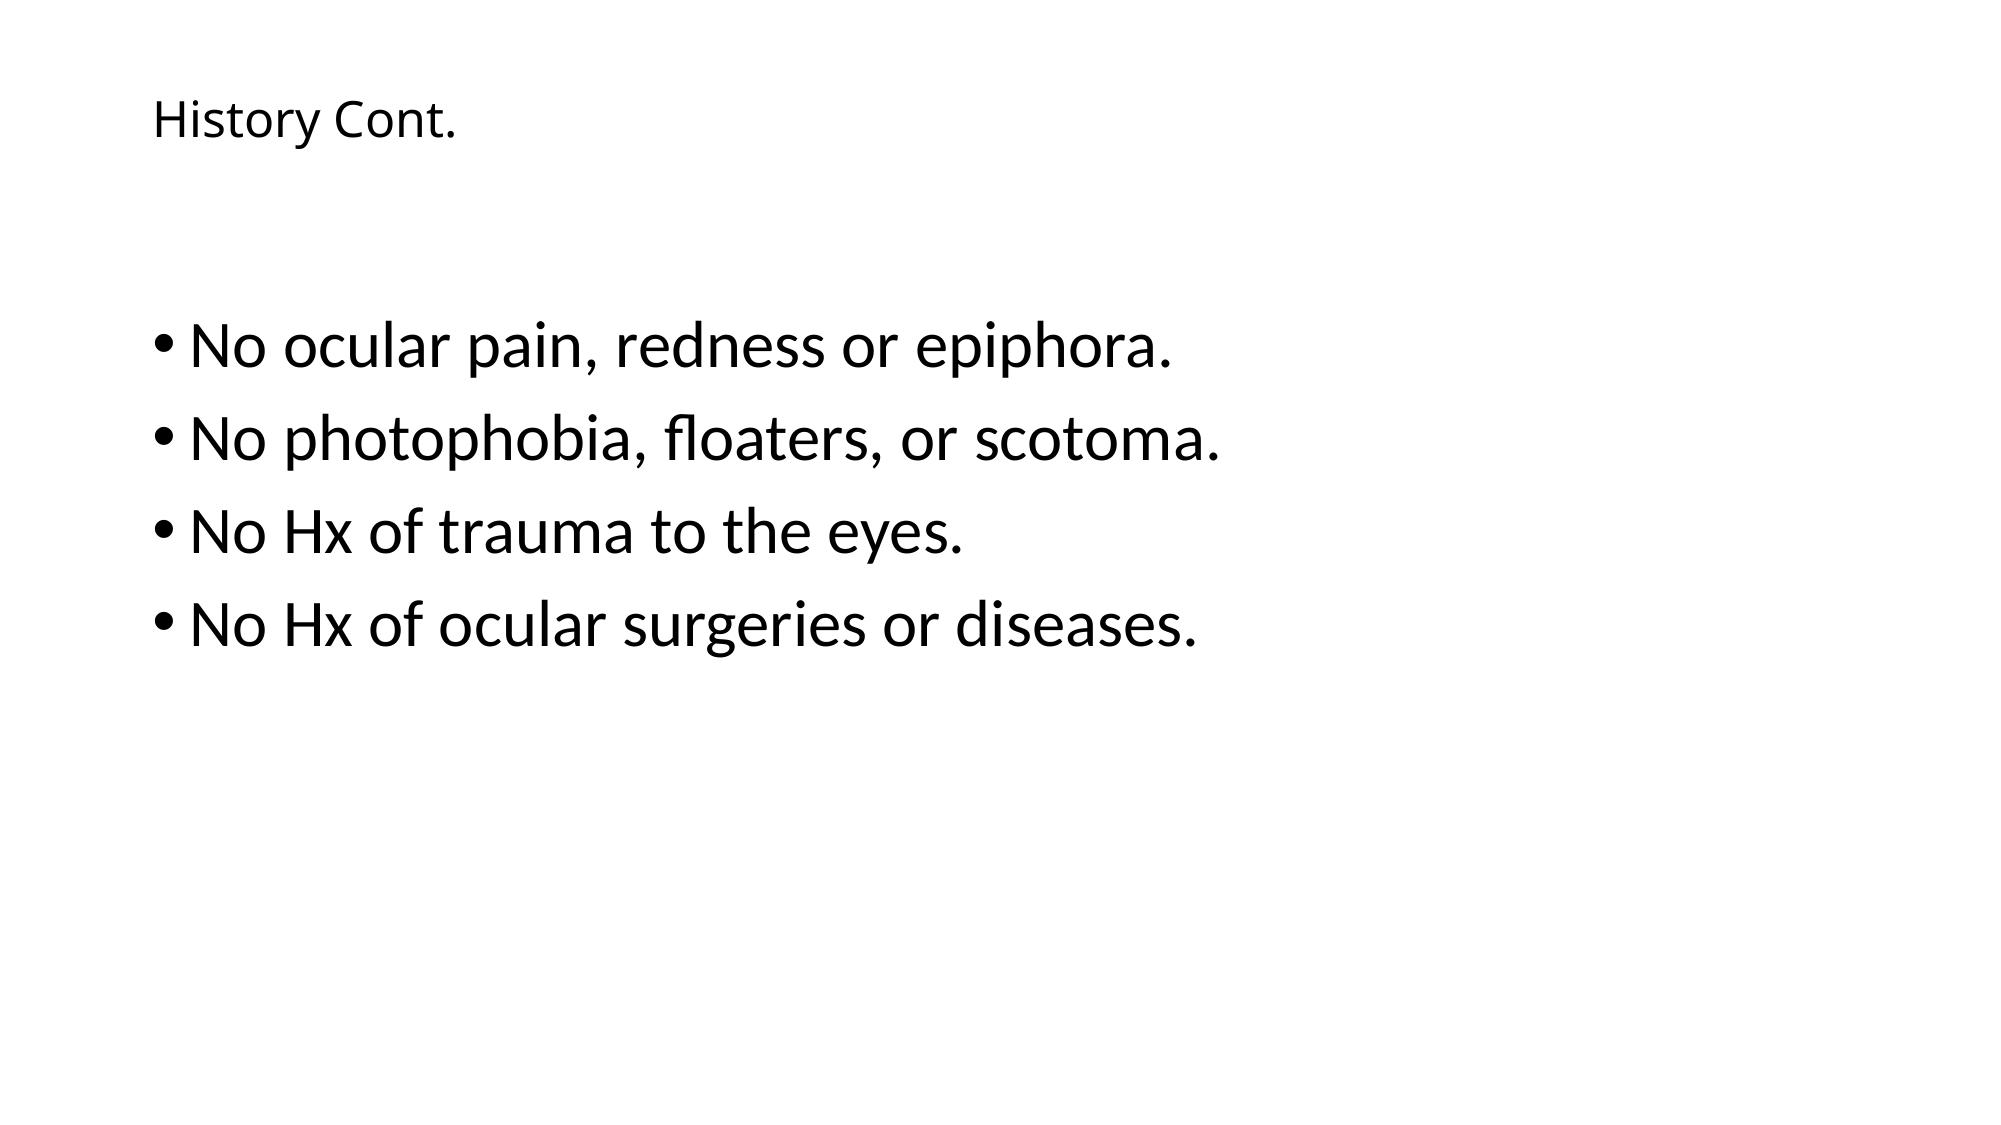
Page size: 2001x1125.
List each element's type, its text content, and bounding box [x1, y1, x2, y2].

list No ocular pain, redness or epiphora. No photophobia, floaters, or scotoma. No Hx of trauma to the eyes. No Hx of ocular surgeries or diseases. [137, 302, 1863, 963]
title History Cont. [137, 12, 1863, 231]
